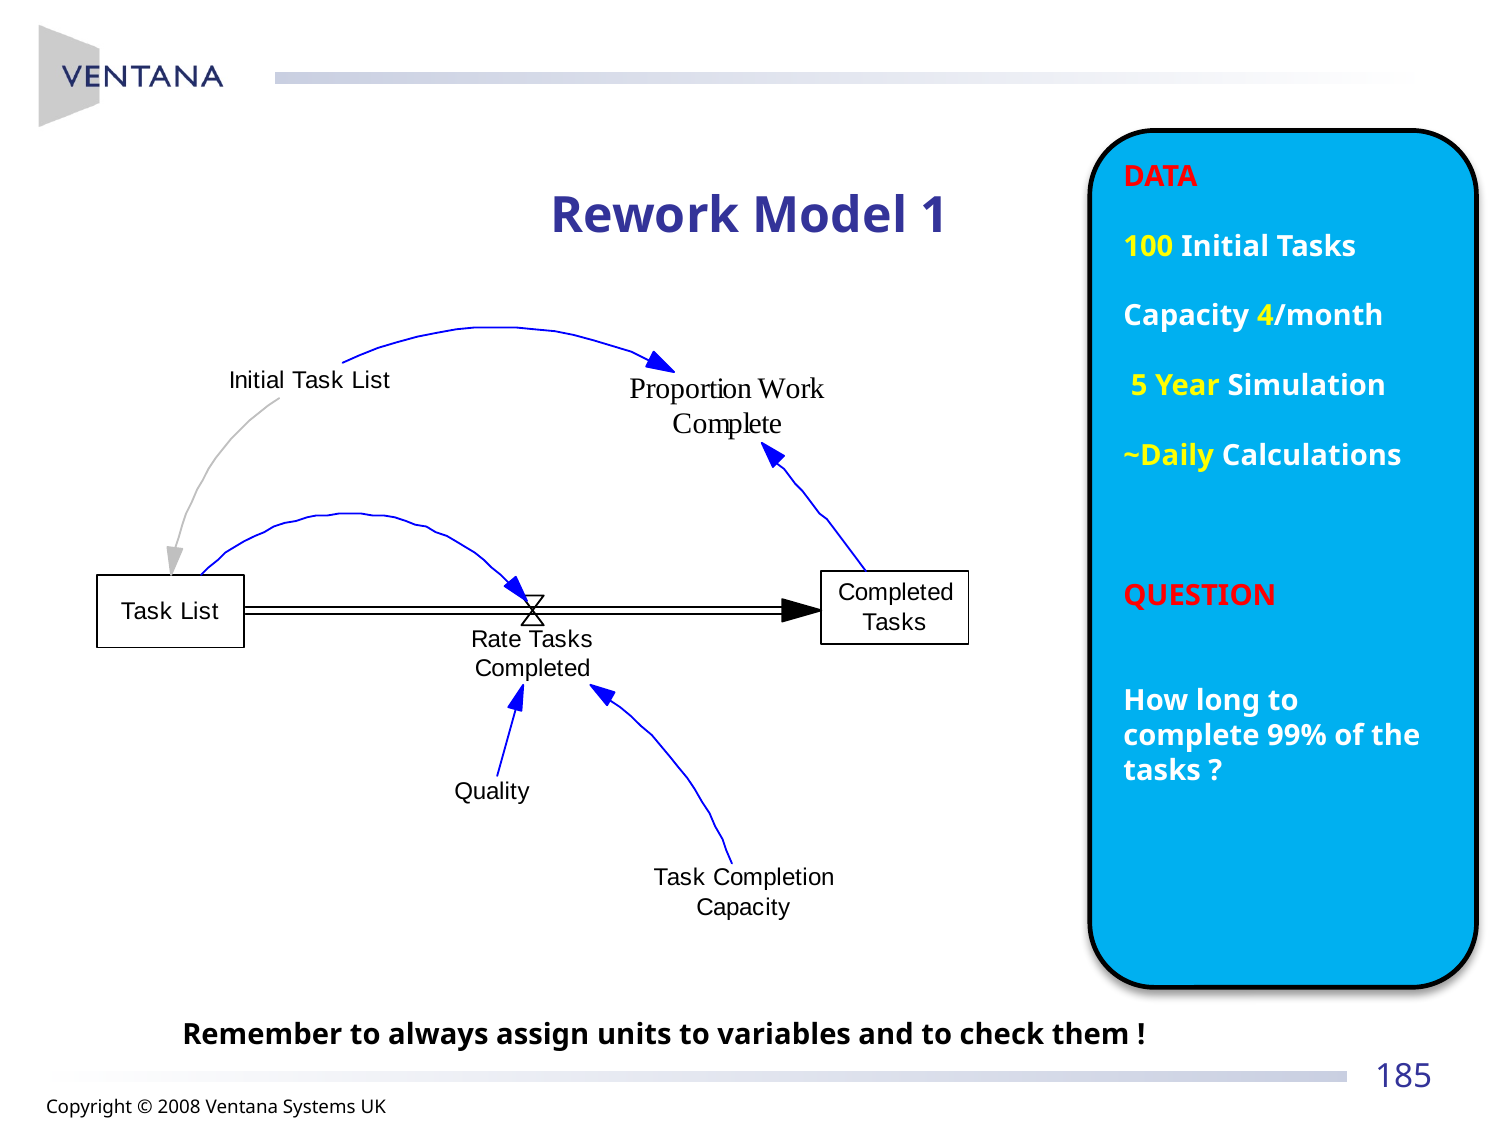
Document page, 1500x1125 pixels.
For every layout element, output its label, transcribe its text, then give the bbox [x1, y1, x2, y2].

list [34, 234, 1126, 985]
title Rework Model 1 [112, 137, 1123, 232]
text_box DATA 100 Initial Tasks Capacity 4/month 5 Year Simulation ~Daily Calculations QUESTION How long to complete 99% of the tasks ? [1089, 130, 1477, 988]
text_box Remember to always assign units to variables and to check them ! [167, 1007, 1162, 1058]
picture [0, 0, 275, 153]
